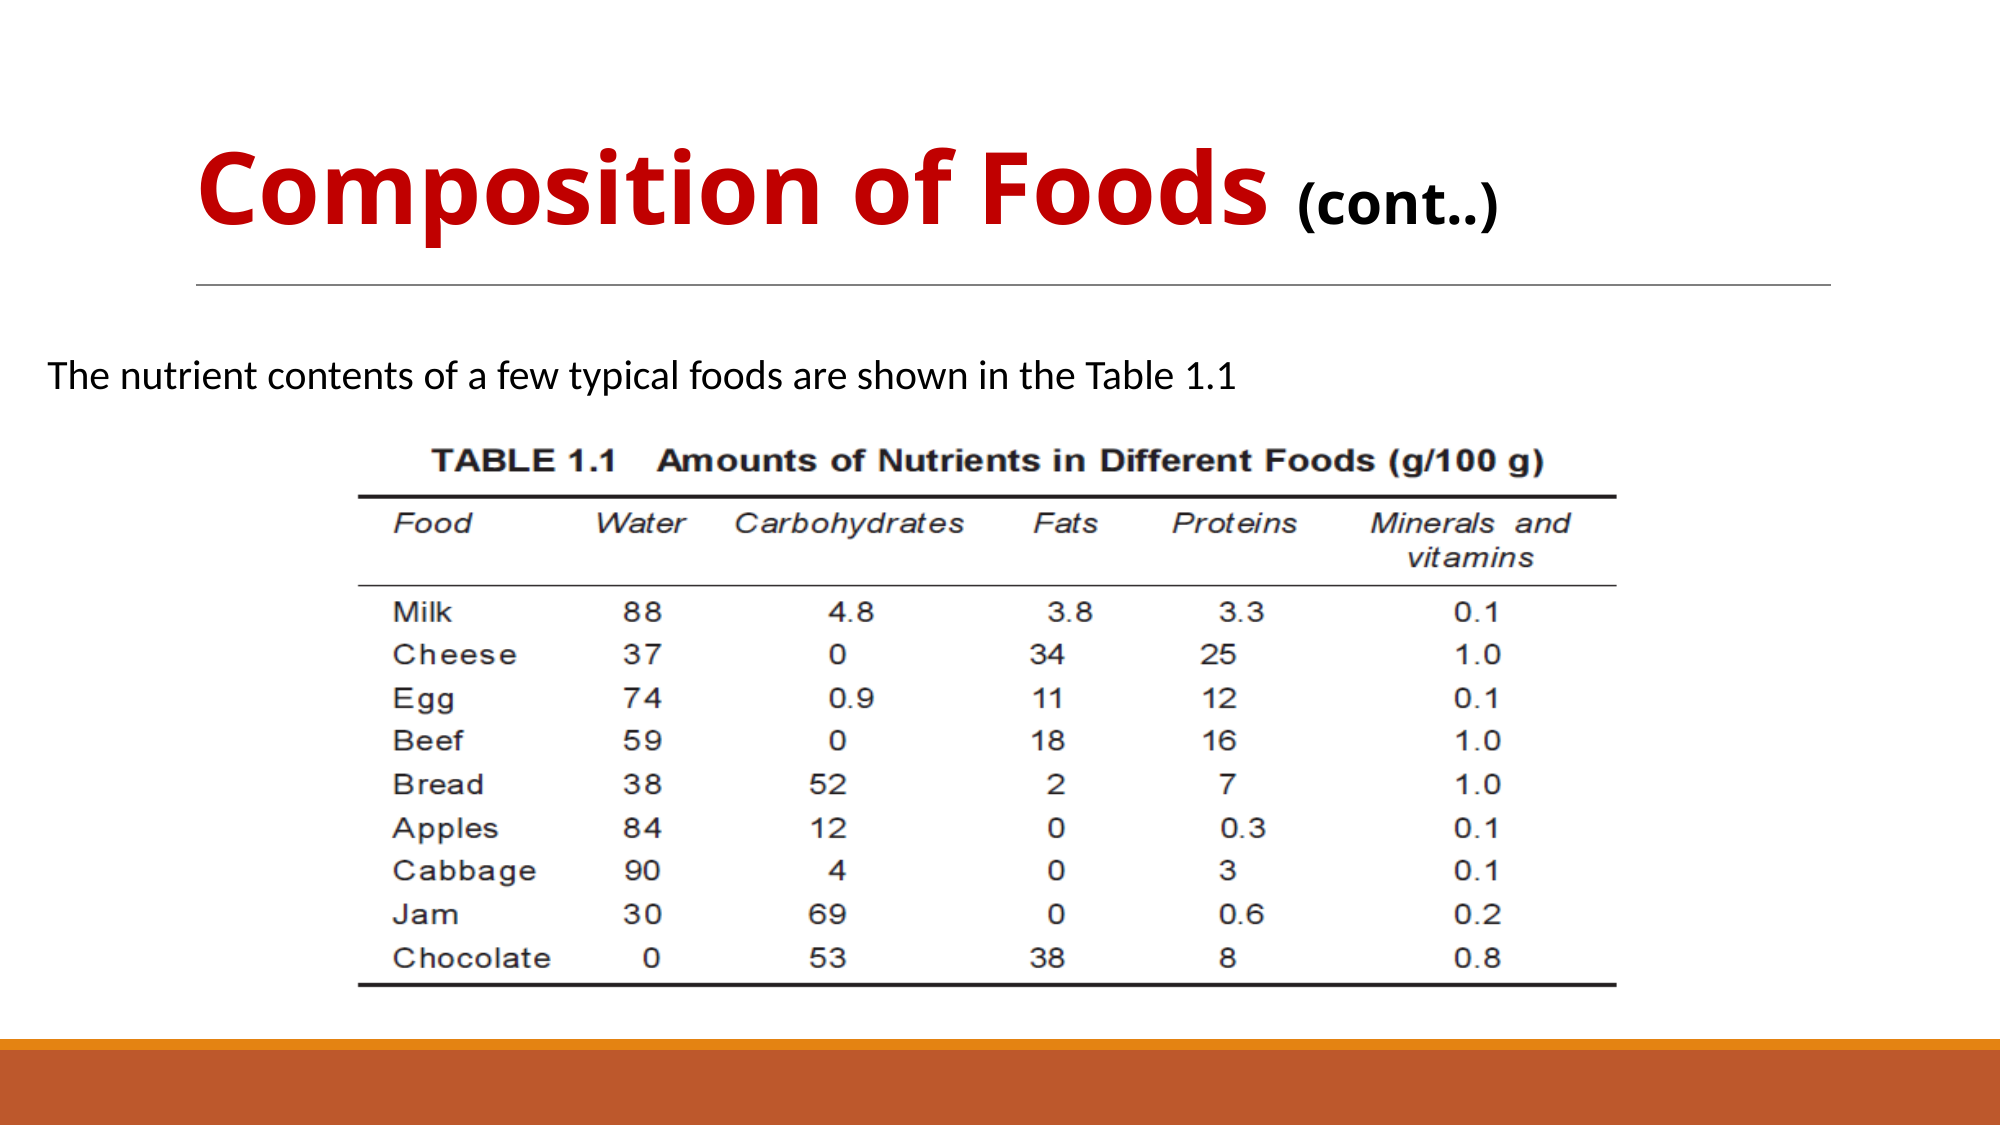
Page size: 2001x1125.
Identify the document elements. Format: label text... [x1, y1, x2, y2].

picture [280, 421, 1648, 1020]
title Composition of Foods (cont..) [180, 14, 1830, 253]
list The nutrient contents of a few typical foods are shown in the Table 1.1 [32, 315, 1986, 1050]
